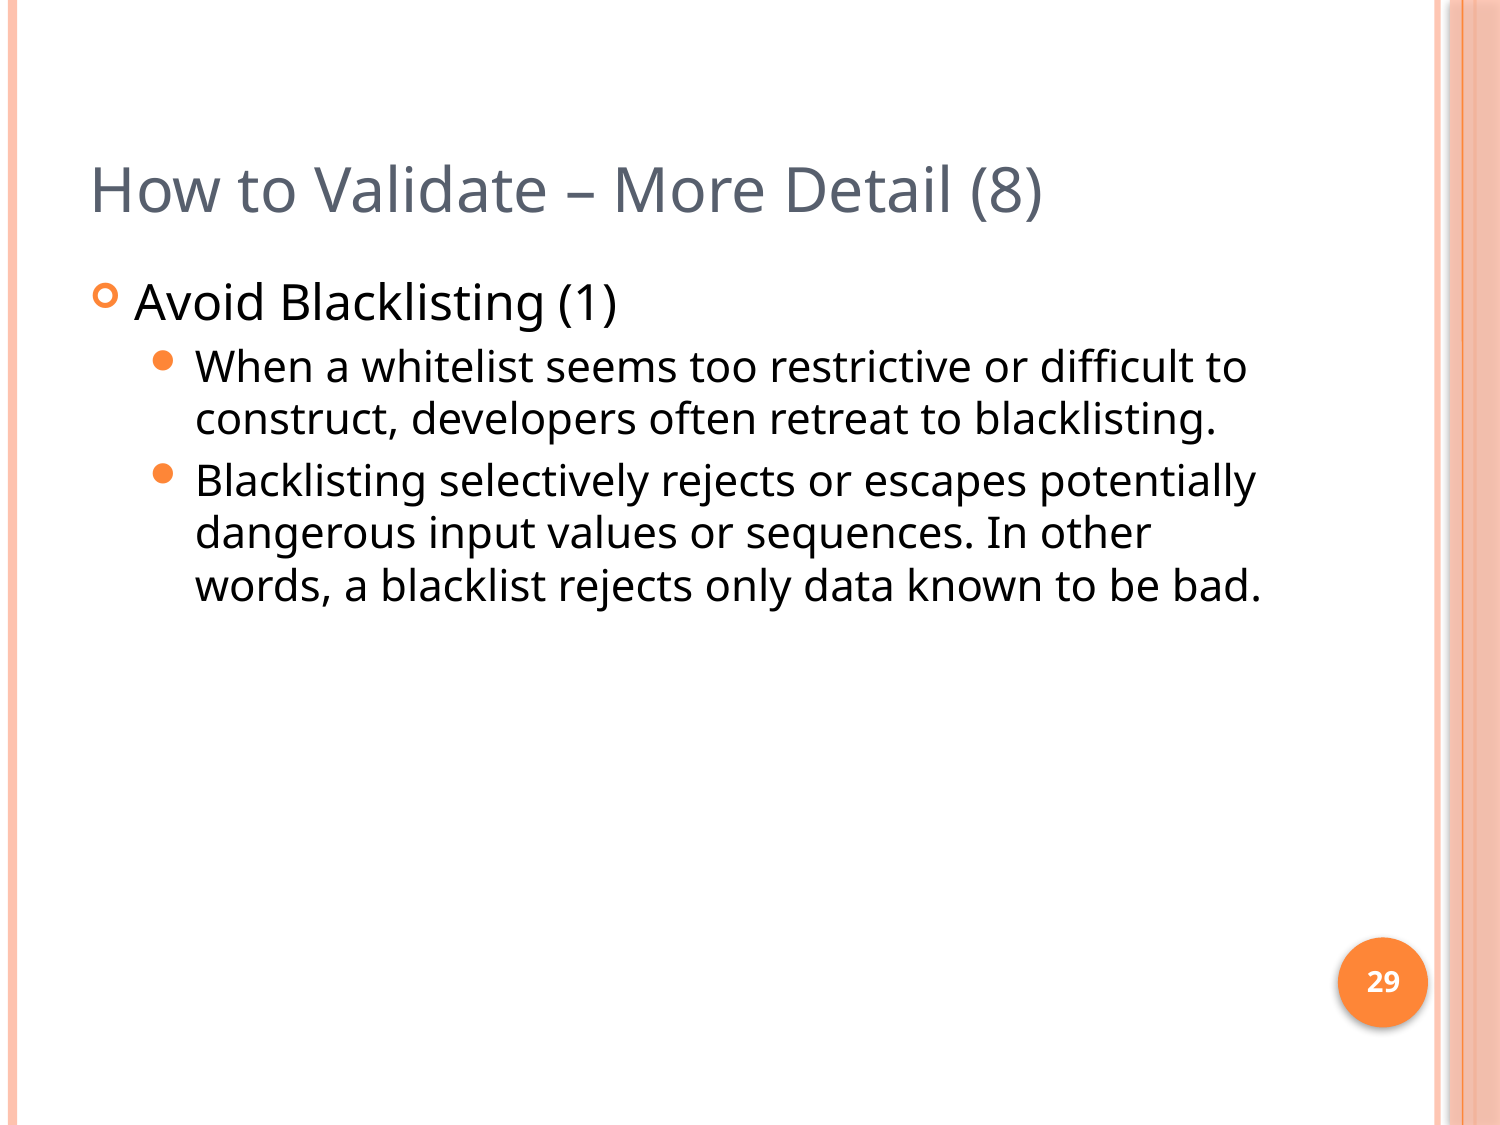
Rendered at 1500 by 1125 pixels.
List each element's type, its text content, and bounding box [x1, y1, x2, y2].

list Avoid Blacklisting (1) When a whitelist seems too restrictive or difficult to construct, developers often retreat to blacklisting. Blacklisting selectively rejects or escapes potentially dangerous input values or sequences. In other words, a blacklist rejects only data known to be bad. [75, 262, 1300, 1062]
title How to Validate – More Detail (8) [75, 45, 1300, 233]
slide_number 29 [1333, 940, 1434, 1027]
